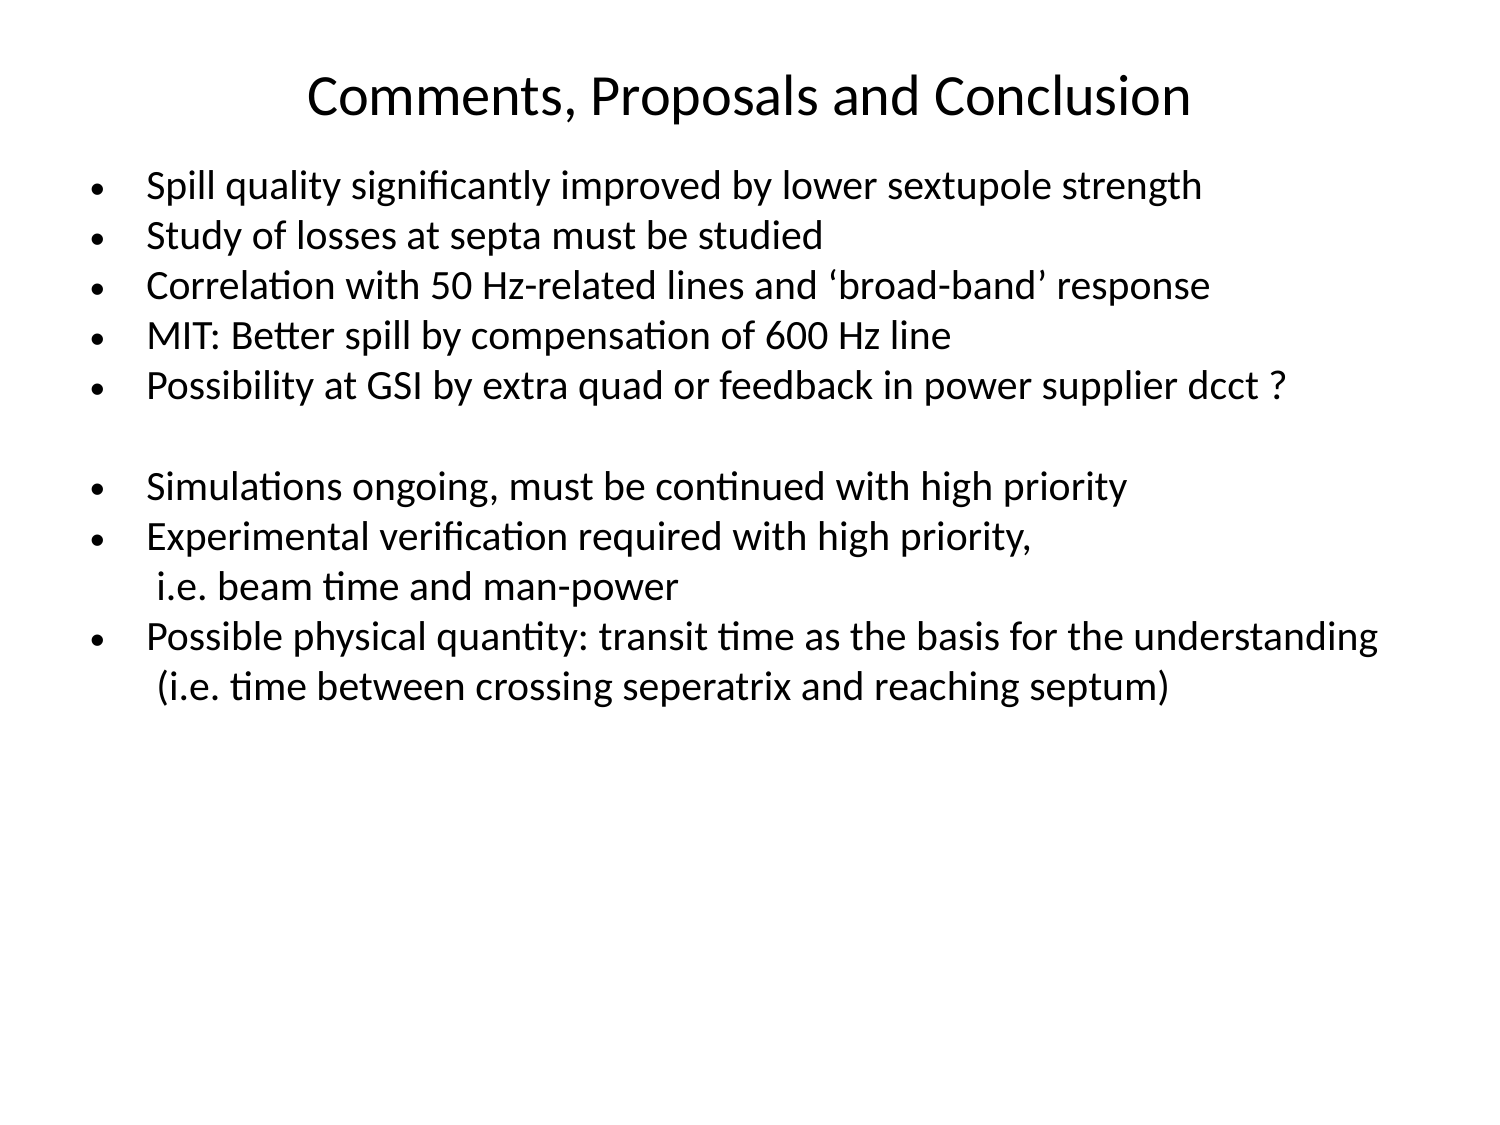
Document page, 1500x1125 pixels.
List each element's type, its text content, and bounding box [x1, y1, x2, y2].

list Spill quality significantly improved by lower sextupole strength Study of losses at septa must be studied Correlation with 50 Hz-related lines and ‘broad-band’ response MIT: Better spill by compensation of 600 Hz line Possibility at GSI by extra quad or feedback in power supplier dcct ? Simulations ongoing, must be continued with high priority Experimental verification required with high priority, i.e. beam time and man-power Possible physical quantity: transit time as the basis for the understanding (i.e. time between crossing seperatrix and reaching septum) [75, 160, 1425, 904]
title Comments, Proposals and Conclusion [75, 7, 1425, 160]
